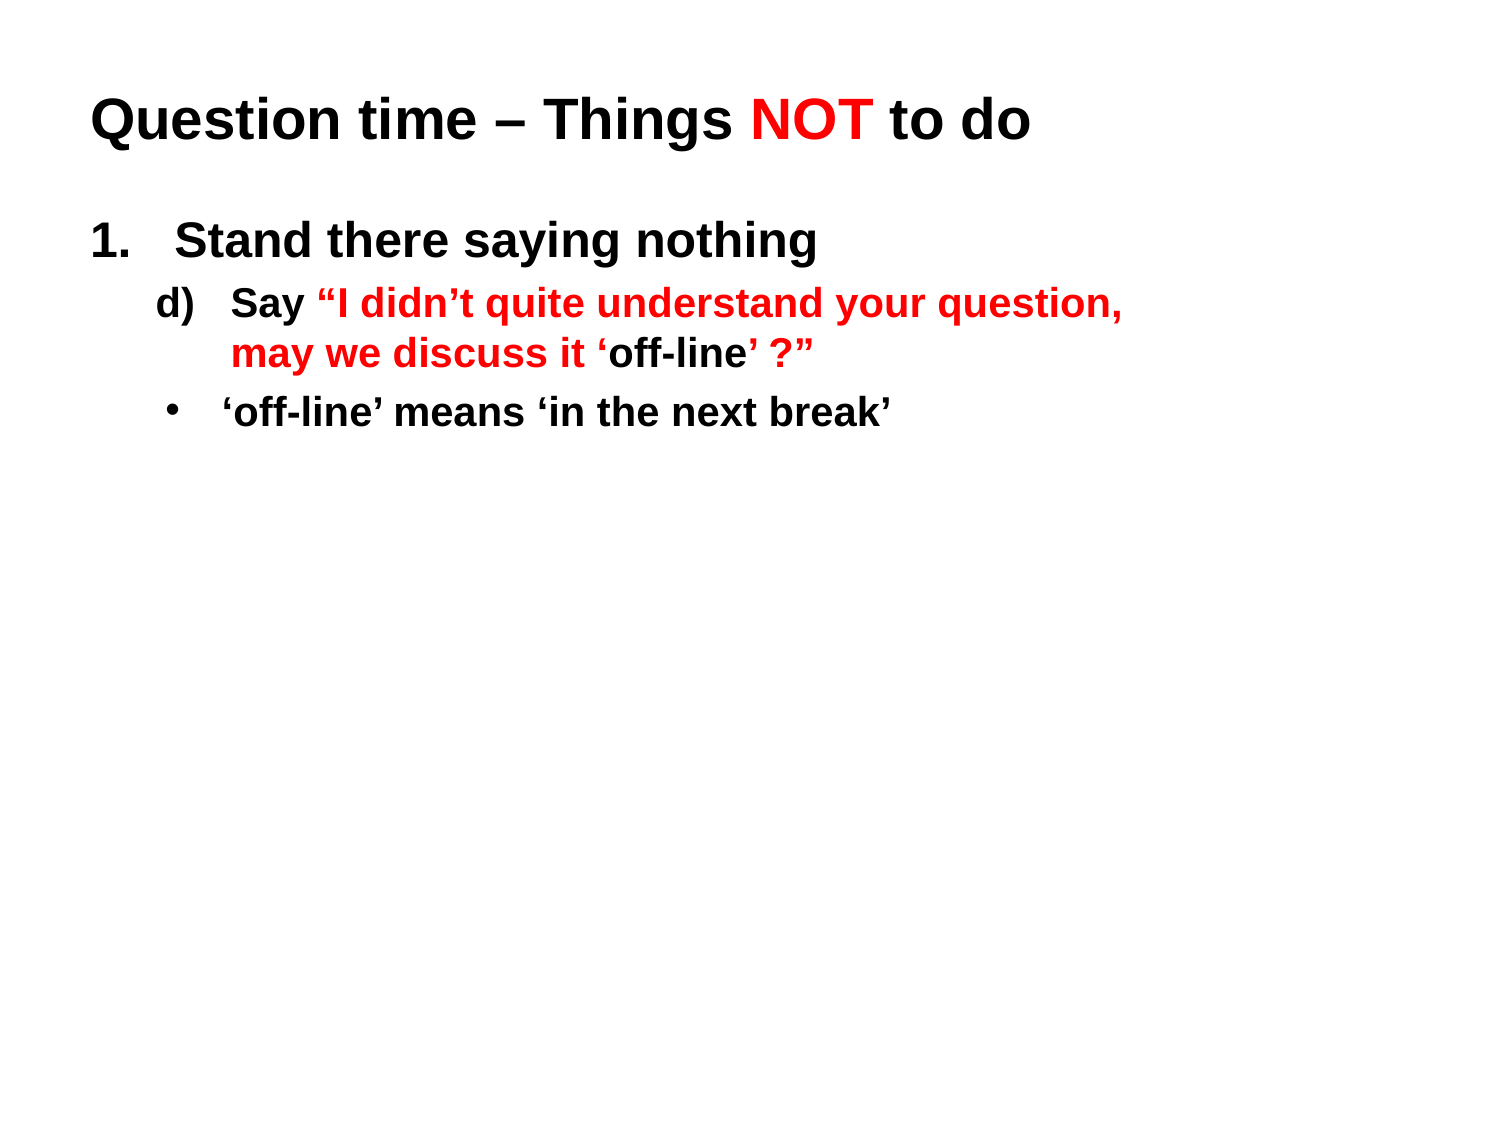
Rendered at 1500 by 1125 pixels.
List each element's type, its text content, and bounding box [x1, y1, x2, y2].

list Stand there saying nothing Say “I didn’t quite understand your question, may we discuss it ‘off-line’ ?” ‘off-line’ means ‘in the next break’ [74, 199, 1463, 1038]
title Question time – Things NOT to do [74, 44, 1426, 188]
